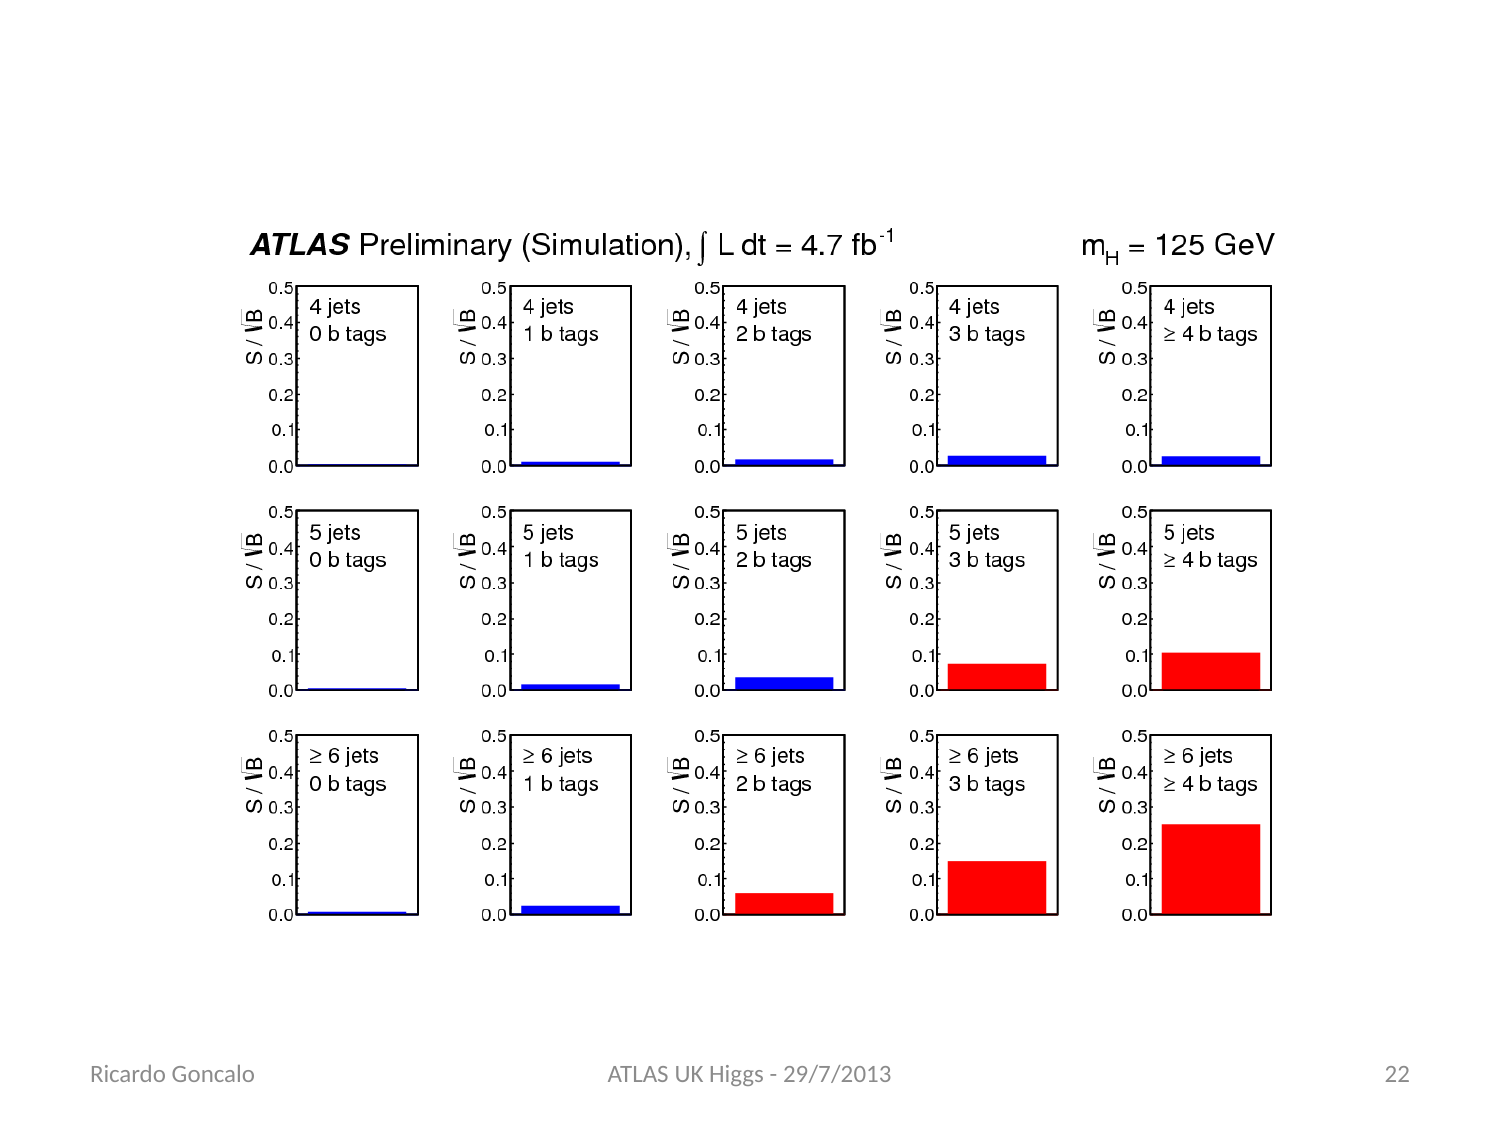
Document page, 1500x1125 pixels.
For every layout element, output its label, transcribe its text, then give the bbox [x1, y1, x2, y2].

picture [227, 219, 1295, 943]
footer ATLAS UK Higgs - 29/7/2013 [512, 1042, 988, 1103]
slide_number 22 [1074, 1042, 1425, 1103]
slide_number Ricardo Goncalo [75, 1042, 425, 1103]
